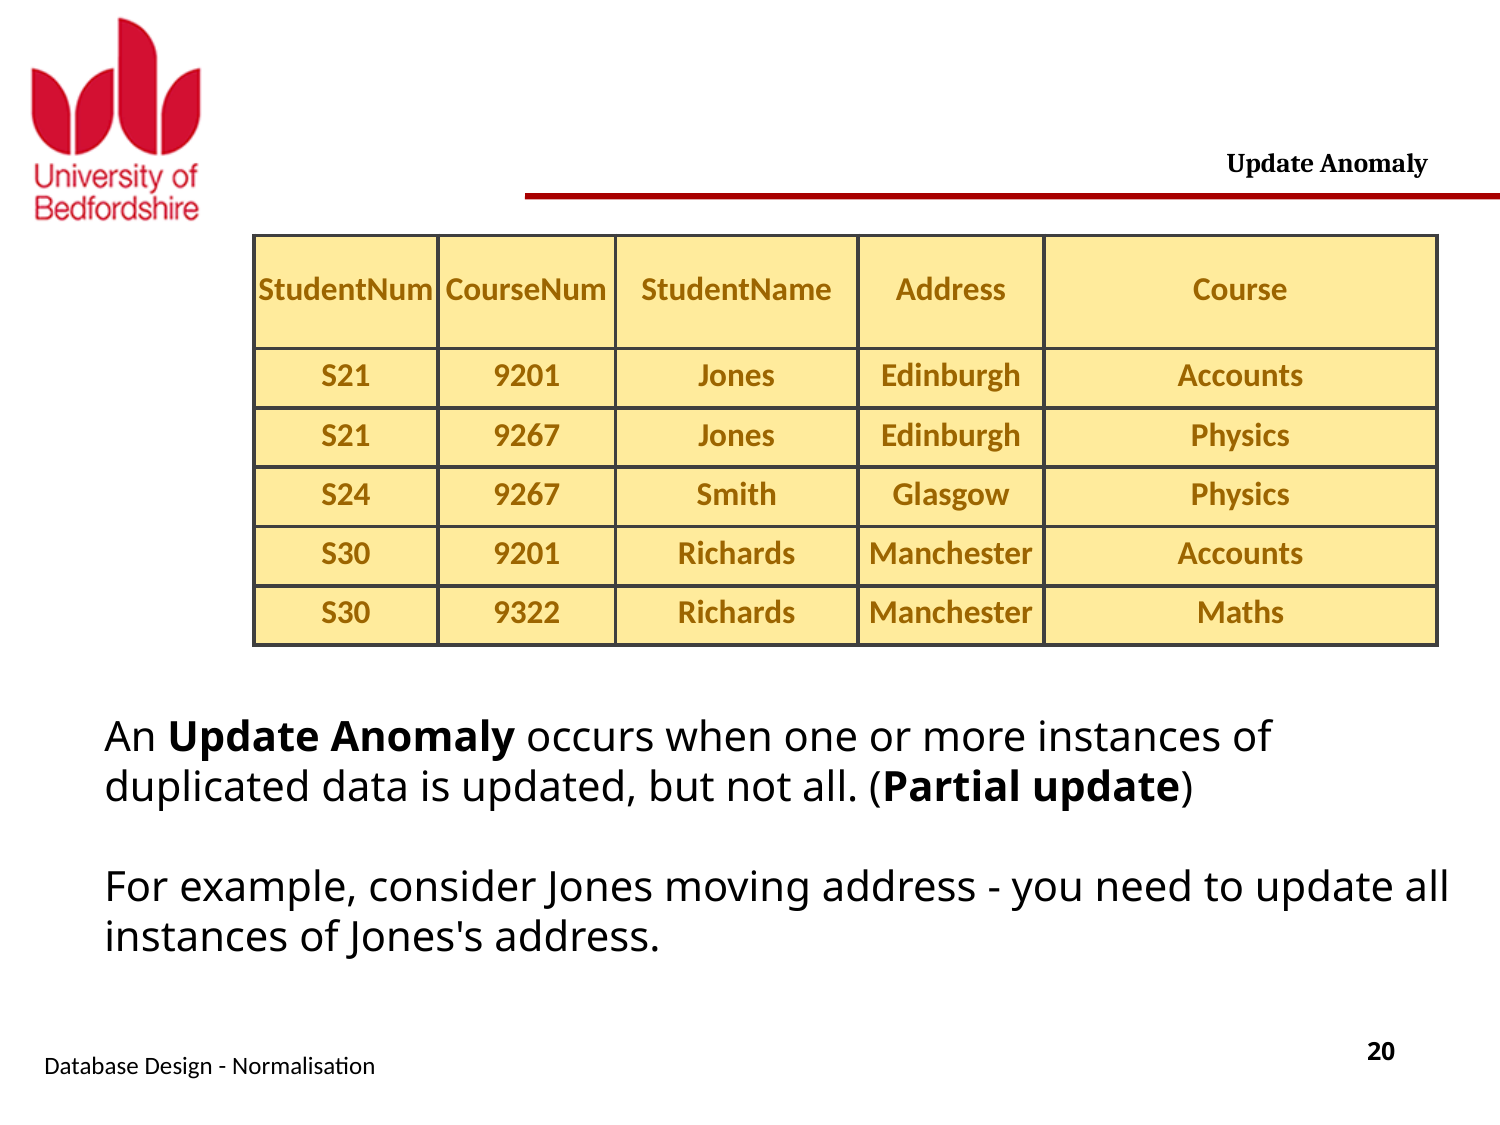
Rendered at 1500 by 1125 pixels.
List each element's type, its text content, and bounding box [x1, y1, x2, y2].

table_cell Richards [617, 588, 856, 643]
table_cell S21 [256, 350, 436, 406]
table_header StudentName [617, 237, 856, 347]
table_cell 9267 [440, 469, 614, 525]
table_cell Edinburgh [860, 350, 1042, 406]
picture [0, 0, 237, 236]
table_cell S30 [256, 528, 436, 584]
table_cell Physics [1046, 410, 1435, 465]
table_cell 9267 [440, 410, 614, 465]
table_cell S24 [256, 469, 436, 525]
table_cell S30 [256, 588, 436, 643]
table_cell Maths [1046, 588, 1435, 643]
footer Database Design - Normalisation [29, 1035, 691, 1095]
table_cell Edinburgh [860, 410, 1042, 465]
table_cell Accounts [1046, 528, 1435, 584]
table_cell Jones [617, 350, 856, 406]
text_box An Update Anomaly occurs when one or more instances of duplicated data is updated, but not all. (Partial update) For example, consider Jones moving address - you need to update all instances of Jones's address. [89, 702, 1499, 968]
table_header CourseNum [440, 237, 614, 347]
table_cell 9322 [440, 588, 614, 643]
table_cell Richards [617, 528, 856, 584]
table_header Course [1046, 237, 1435, 347]
table_header Address [860, 237, 1042, 347]
table_cell Glasgow [860, 469, 1042, 525]
title Update Anomaly [292, 105, 1443, 218]
table_cell Jones [617, 410, 856, 465]
table_cell Manchester [860, 588, 1042, 643]
table_cell 9201 [440, 528, 614, 584]
table_cell Smith [617, 469, 856, 525]
table_cell Physics [1046, 469, 1435, 525]
table_cell 9201 [440, 350, 614, 406]
table_cell Accounts [1046, 350, 1435, 406]
table_header StudentNum [256, 237, 436, 347]
table_cell S21 [256, 410, 436, 465]
table_cell Manchester [860, 528, 1042, 584]
